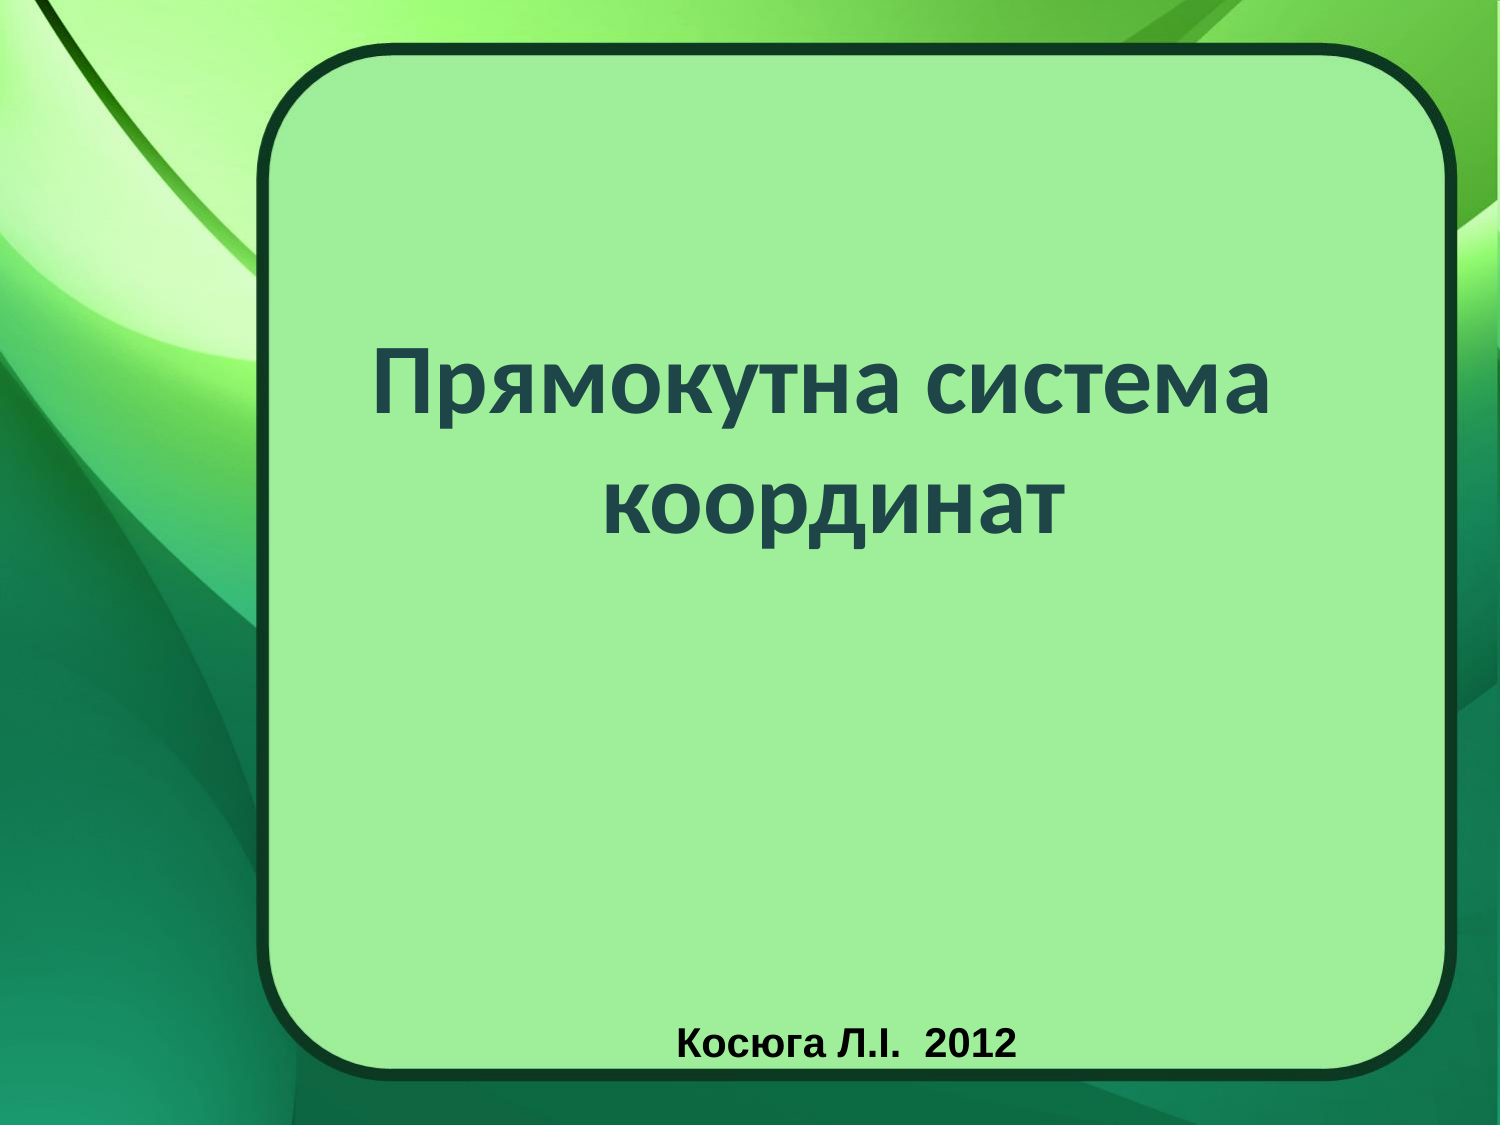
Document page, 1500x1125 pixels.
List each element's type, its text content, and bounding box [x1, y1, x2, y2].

footer Косюга Л.І. 2012 [609, 1007, 1085, 1087]
text_box Прямокутна система координат [356, 305, 1311, 561]
picture [0, 0, 1500, 1125]
